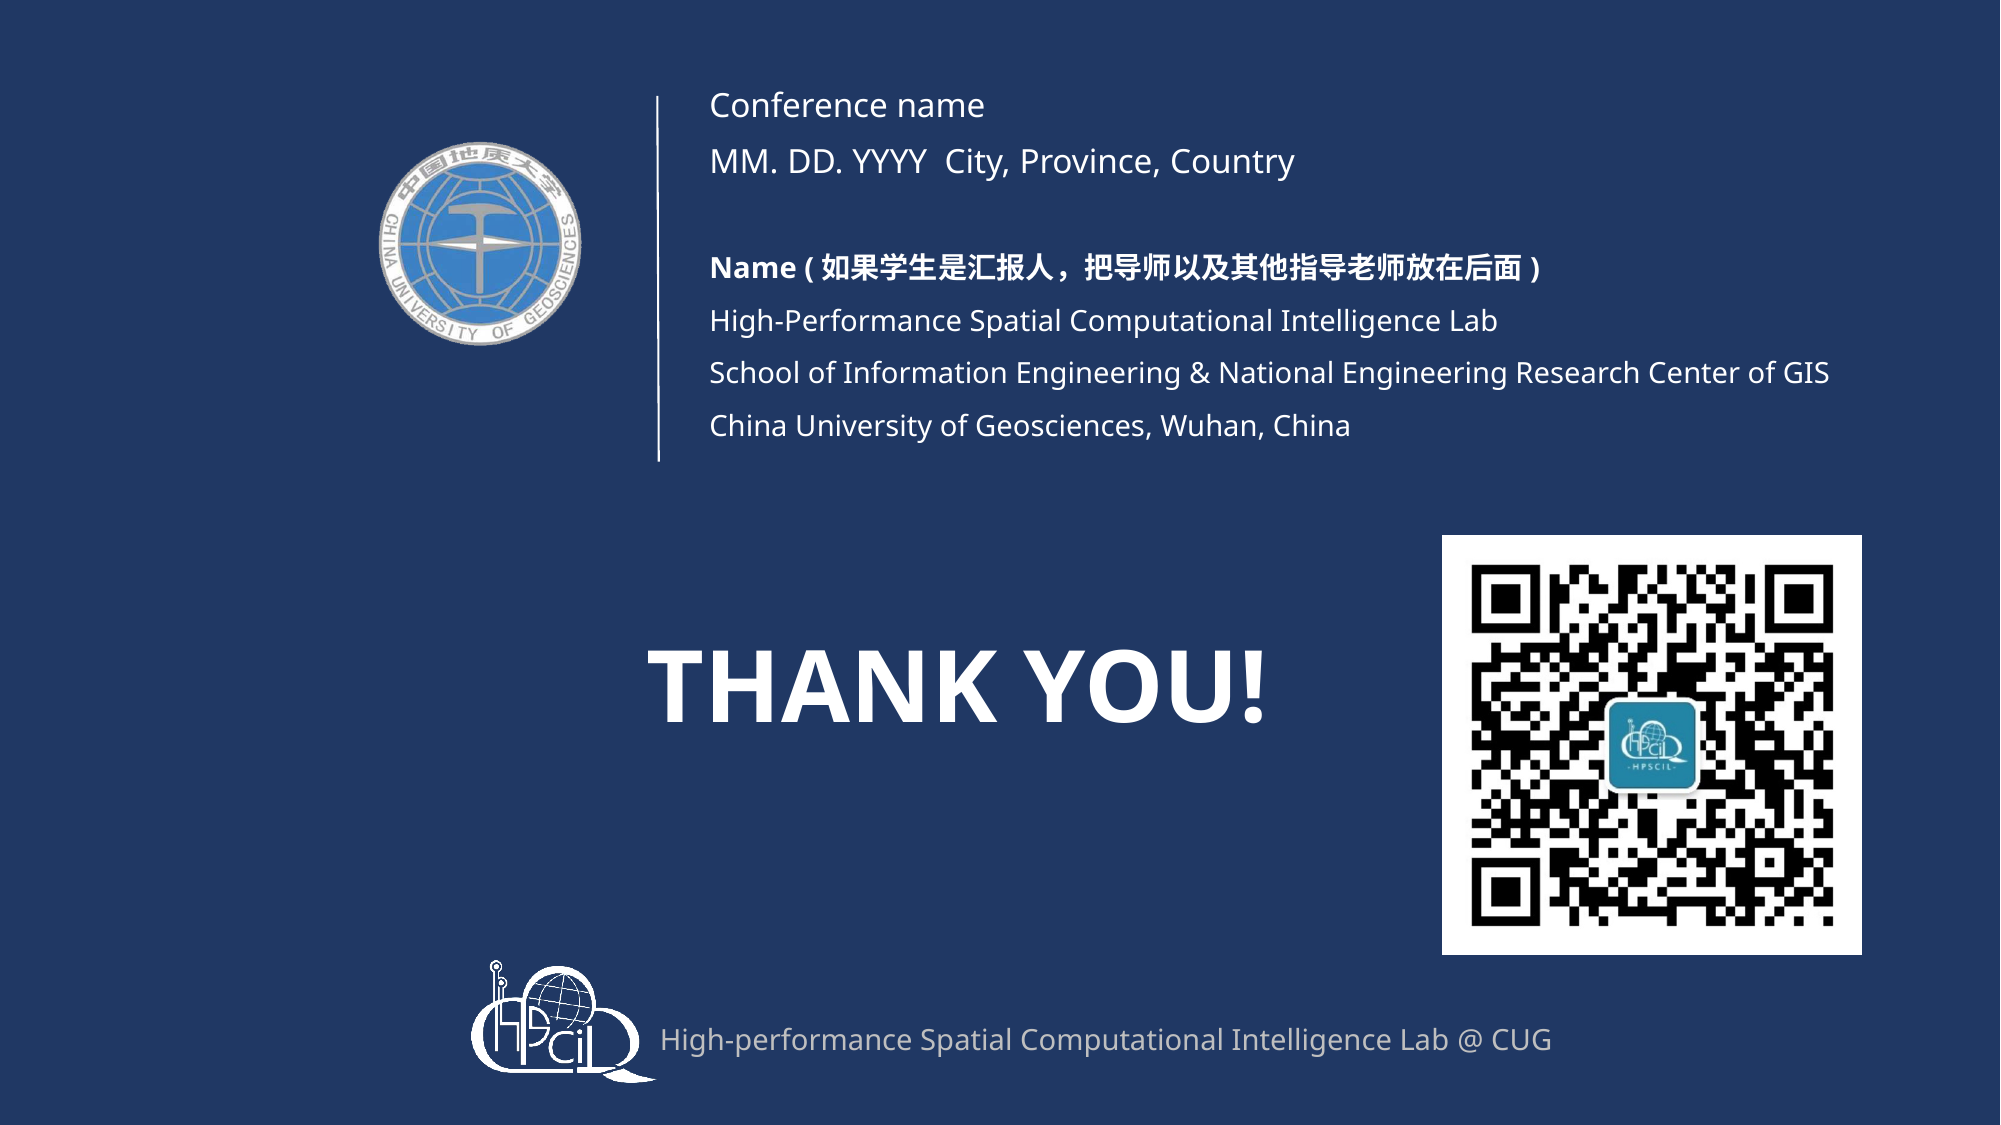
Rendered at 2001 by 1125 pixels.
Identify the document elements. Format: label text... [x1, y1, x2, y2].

text_box Conference name MM. DD. YYYY City, Province, Country [694, 81, 1585, 215]
picture [471, 960, 658, 1084]
picture [1442, 535, 1862, 955]
text_box Name (如果学生是汇报人，把导师以及其他指导老师放在后面) High-Performance Spatial Computational Intelligence Lab School of Information Engineering & National Engineering Research Center of GIS China University of Geosciences, Wuhan, China [694, 224, 1892, 483]
text_box High-performance Spatial Computational Intelligence Lab @ CUG [658, 1013, 1578, 1064]
picture [378, 141, 582, 346]
text_box THANK YOU! [378, 581, 1442, 800]
